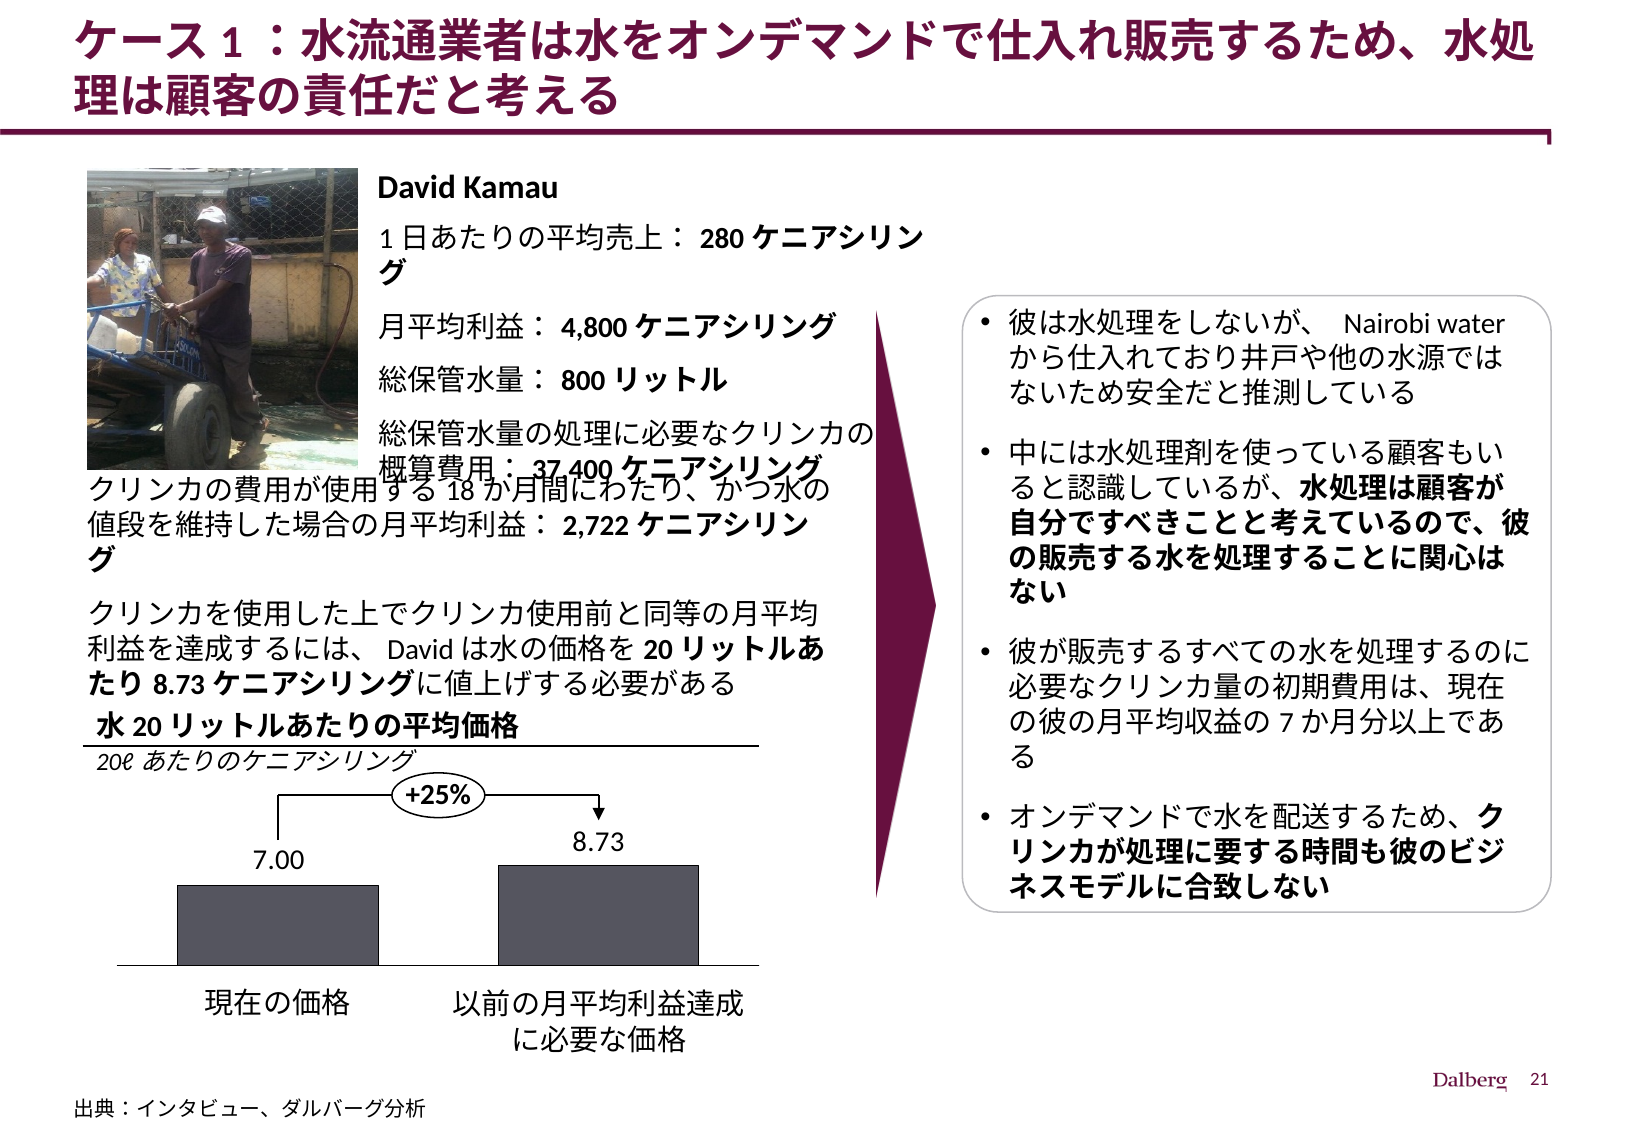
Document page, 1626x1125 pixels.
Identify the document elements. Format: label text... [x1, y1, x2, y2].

text_box 20ℓあたりのケニアシリング [96, 754, 621, 784]
picture [1433, 1072, 1507, 1092]
text_box 水20リットルあたりの平均価格 [96, 707, 621, 745]
picture [875, 310, 936, 898]
text_box クリンカの費用が使用する18か月間にわたり、かつ水の値段を維持した場合の月平均利益：2,722ケニアシリング クリンカを使用した上でクリンカ使用前と同等の月平均利益を達成するには、Davidは水の価格を20リットルあたり8.73ケニアシリングに値上げする必要がある [87, 471, 838, 685]
list 出典：インタビュー、ダルバーグ分析 [73, 1057, 1413, 1121]
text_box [99, 796, 776, 982]
text_box 以前の月平均利益達成に必要な価格 [442, 991, 756, 1056]
table_cell ナイロビ、 ナイバシャ（Naivasha）、ニャンザ州 [279, 797, 598, 807]
text_box 彼は水処理をしないが、 Nairobi waterから仕入れており井戸や他の水源ではないため安全だと推測している 中には水処理剤を使っている顧客もいると認識しているが、水処理は顧客が自分ですべきことと考えているので、彼の販売する水を処理することに関心はない 彼が販売するすべての水を処理するのに必要なクリンカ量の初期費用は、現在の彼の月平均収益の7か月分以上である オンデマンドで水を配送するため、クリンカが処理に要する時間も彼のビジネスモデルに合致しない [960, 293, 1554, 915]
text_box David Kamau [377, 165, 778, 220]
picture [87, 167, 358, 470]
text_box 現在の価格 [198, 991, 357, 1020]
text_box 1日あたりの平均売上：280ケニアシリング 月平均利益：4,800ケニアシリング 総保管水量：800リットル 総保管水量の処理に必要なクリンカの 概算費用：37,400ケニアシリング [378, 219, 947, 475]
picture [0, 125, 1625, 146]
title ケース1：水流通業者は水をオンデマンドで仕入れ販売するため、水処理は顧客の責任だと考える [73, 22, 1552, 123]
text_box +25% [392, 784, 485, 793]
